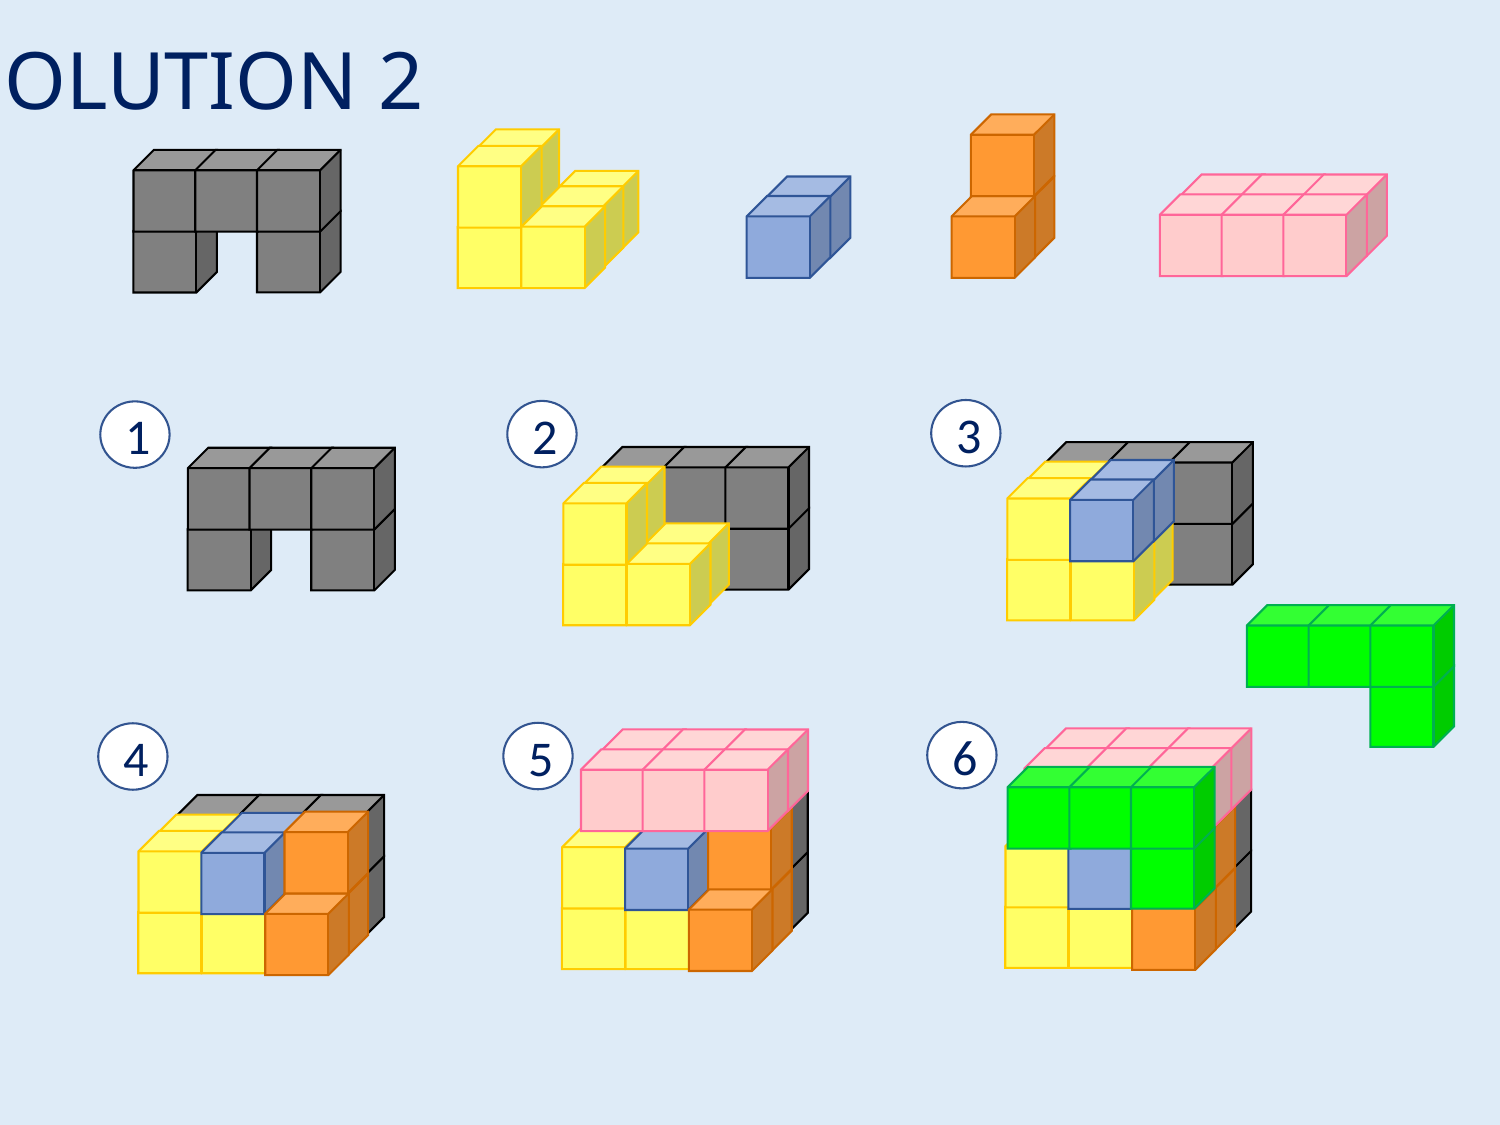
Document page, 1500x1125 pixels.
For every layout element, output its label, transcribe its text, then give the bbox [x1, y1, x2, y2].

text_box SOLUTION 2 [0, 23, 439, 133]
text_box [138, 794, 385, 976]
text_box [951, 114, 1055, 278]
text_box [563, 446, 810, 626]
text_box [746, 176, 851, 278]
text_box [1159, 174, 1387, 277]
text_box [561, 729, 809, 971]
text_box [1246, 604, 1454, 747]
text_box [1007, 442, 1253, 621]
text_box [457, 129, 639, 289]
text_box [187, 447, 395, 591]
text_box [133, 149, 341, 293]
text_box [98, 399, 1001, 790]
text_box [1005, 728, 1252, 970]
